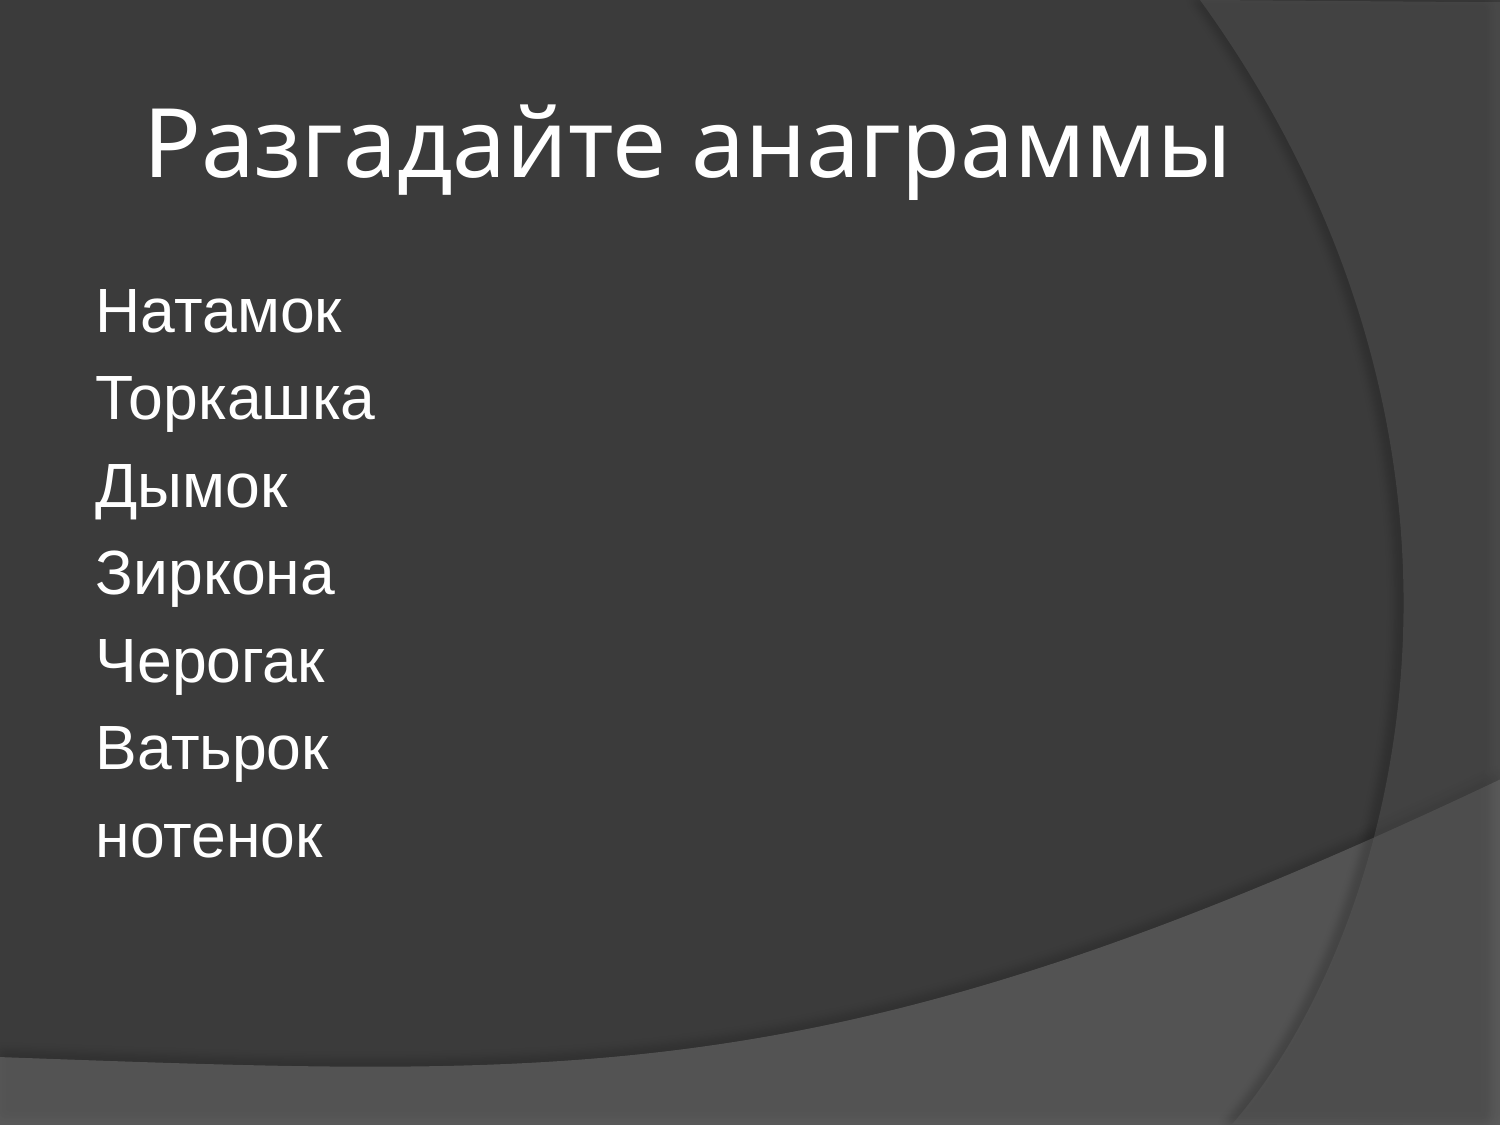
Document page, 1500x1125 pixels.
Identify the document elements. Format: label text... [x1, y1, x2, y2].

list Натамок Торкашка Дымок Зиркона Черогак Ватьрок нотенок [75, 262, 1300, 1005]
title Разгадайте анаграммы [75, 45, 1300, 233]
